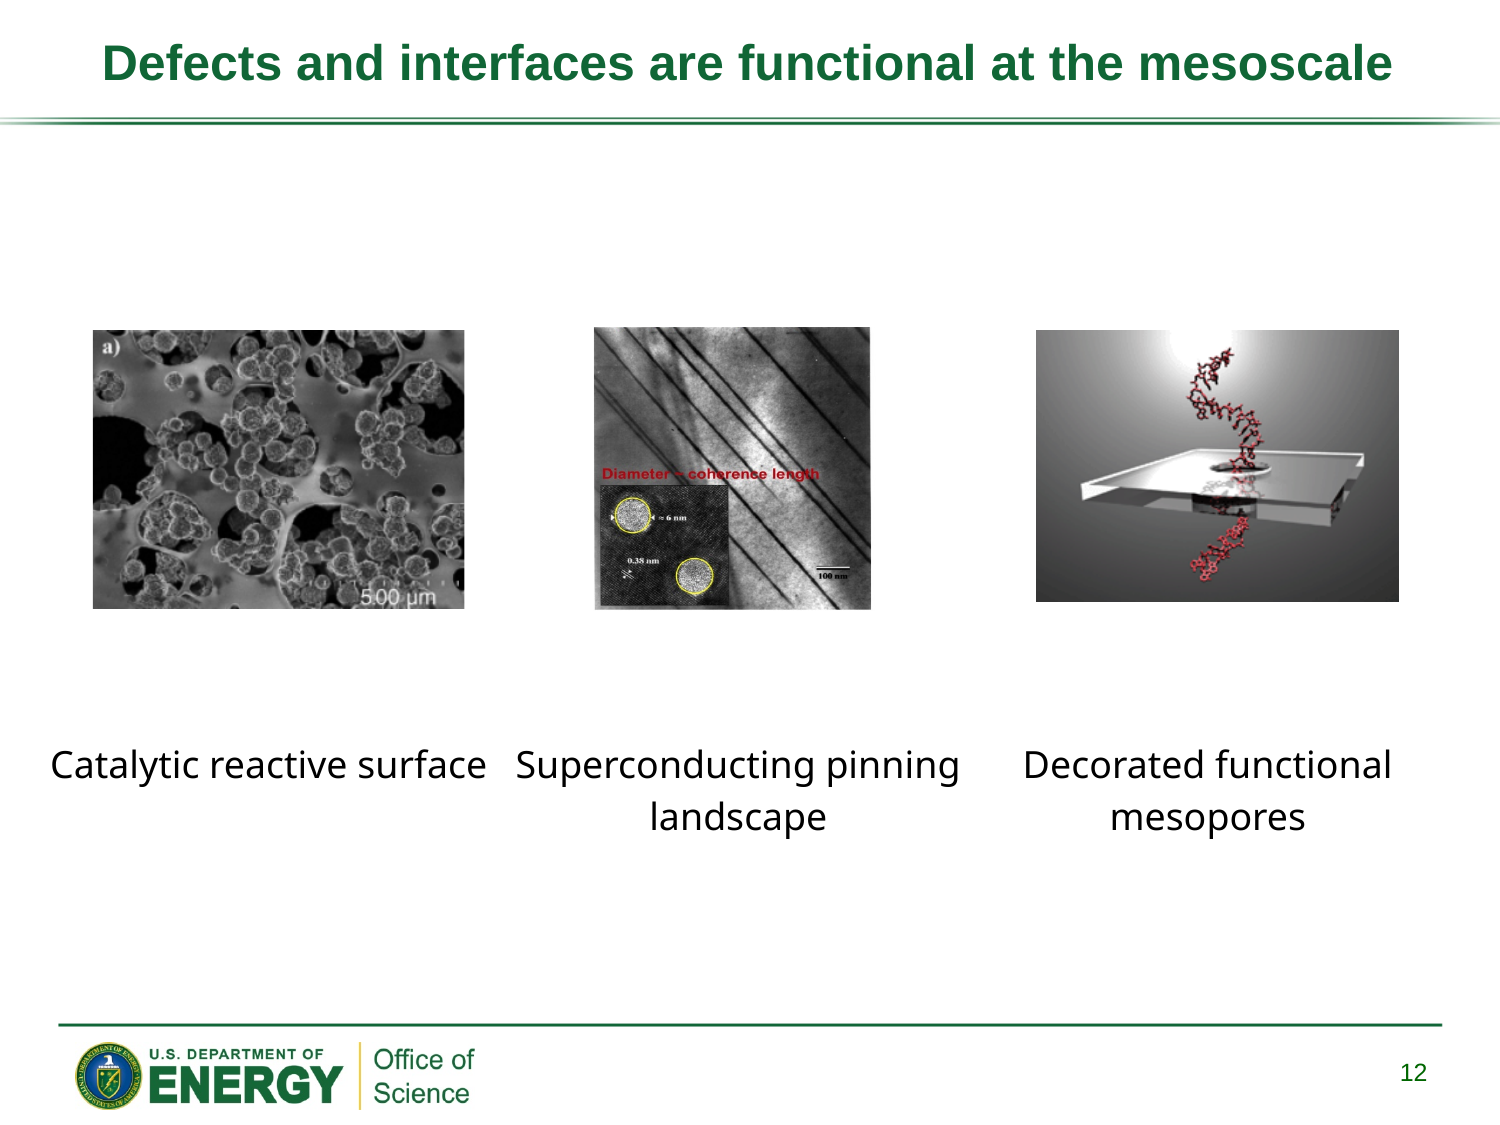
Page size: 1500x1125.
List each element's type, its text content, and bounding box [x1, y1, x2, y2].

picture [0, 0, 1500, 1125]
text_box Defects and interfaces are functional at the mesoscale [0, 22, 1499, 98]
slide_number 12 [1380, 1041, 1443, 1102]
text_box Superconducting pinning landscape [497, 726, 980, 845]
text_box Decorated functional mesopores [980, 726, 1450, 845]
text_box Catalytic reactive surface [27, 726, 511, 794]
